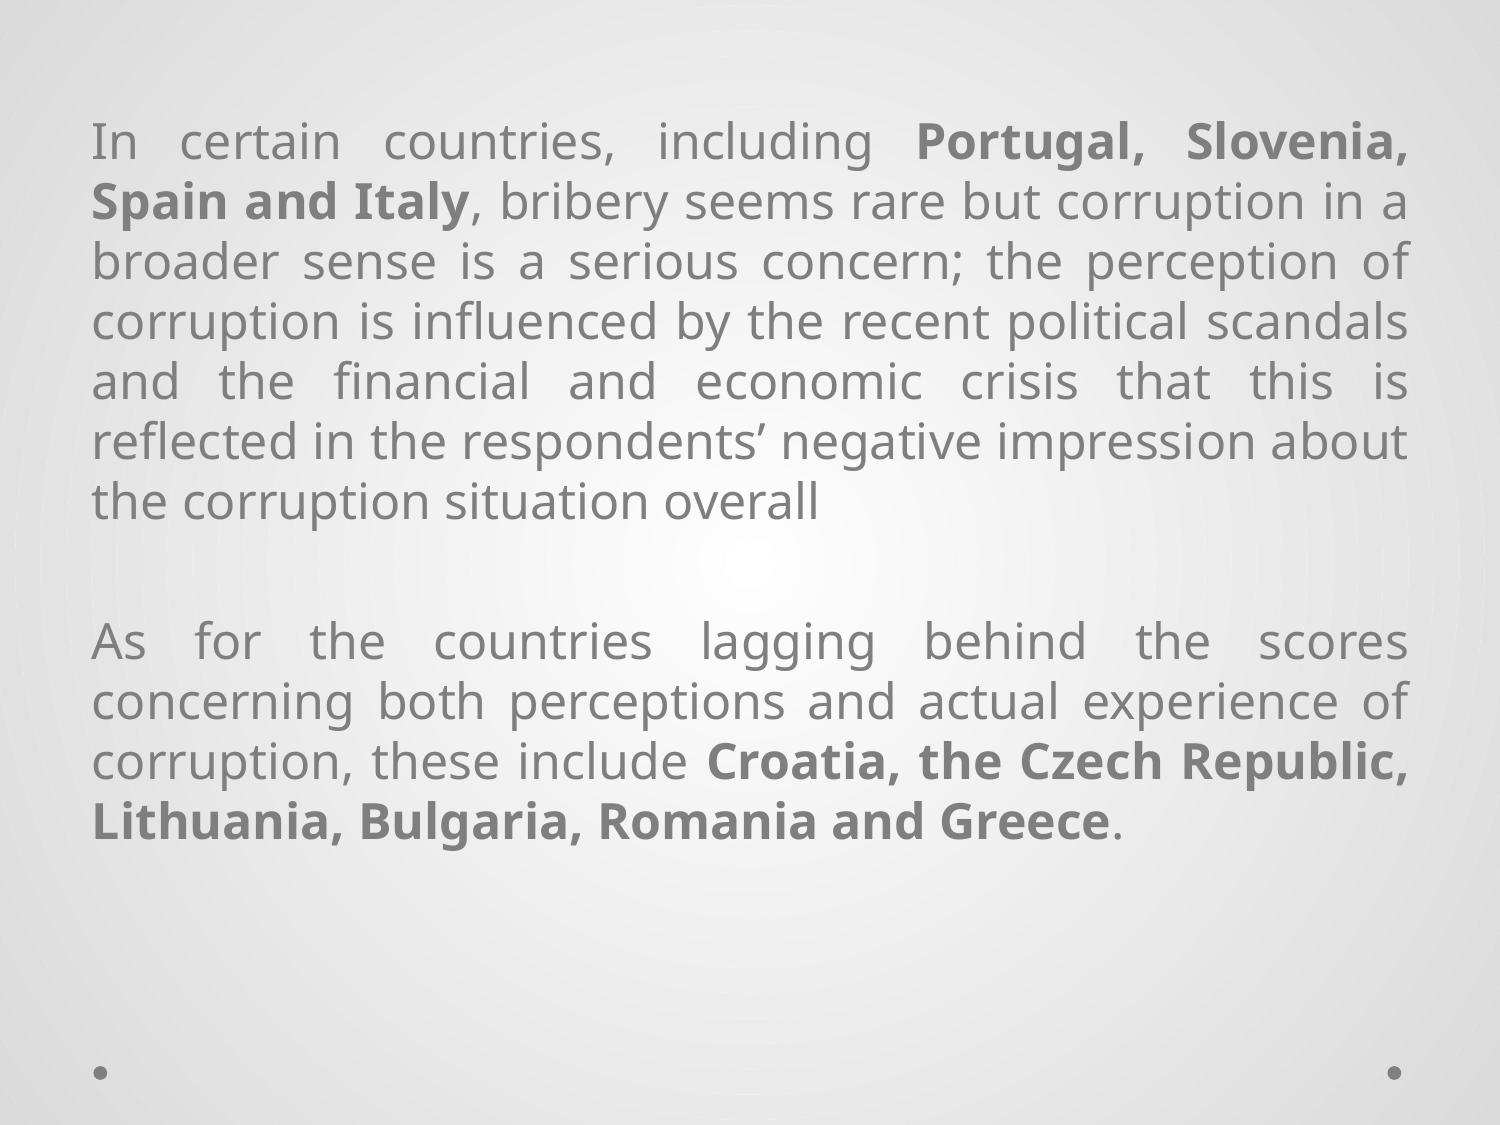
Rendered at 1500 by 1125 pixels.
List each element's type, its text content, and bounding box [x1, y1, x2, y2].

list In certain countries, including Portugal, Slovenia, Spain and Italy, bribery seems rare but corruption in a broader sense is a serious concern; the perception of corruption is influenced by the recent political scandals and the financial and economic crisis that this is reflected in the respondents’ negative impression about the corruption situation overall As for the countries lagging behind the scores concerning both perceptions and actual experience of corruption, these include Croatia, the Czech Republic, Lithuania, Bulgaria, Romania and Greece. [76, 101, 1426, 1006]
